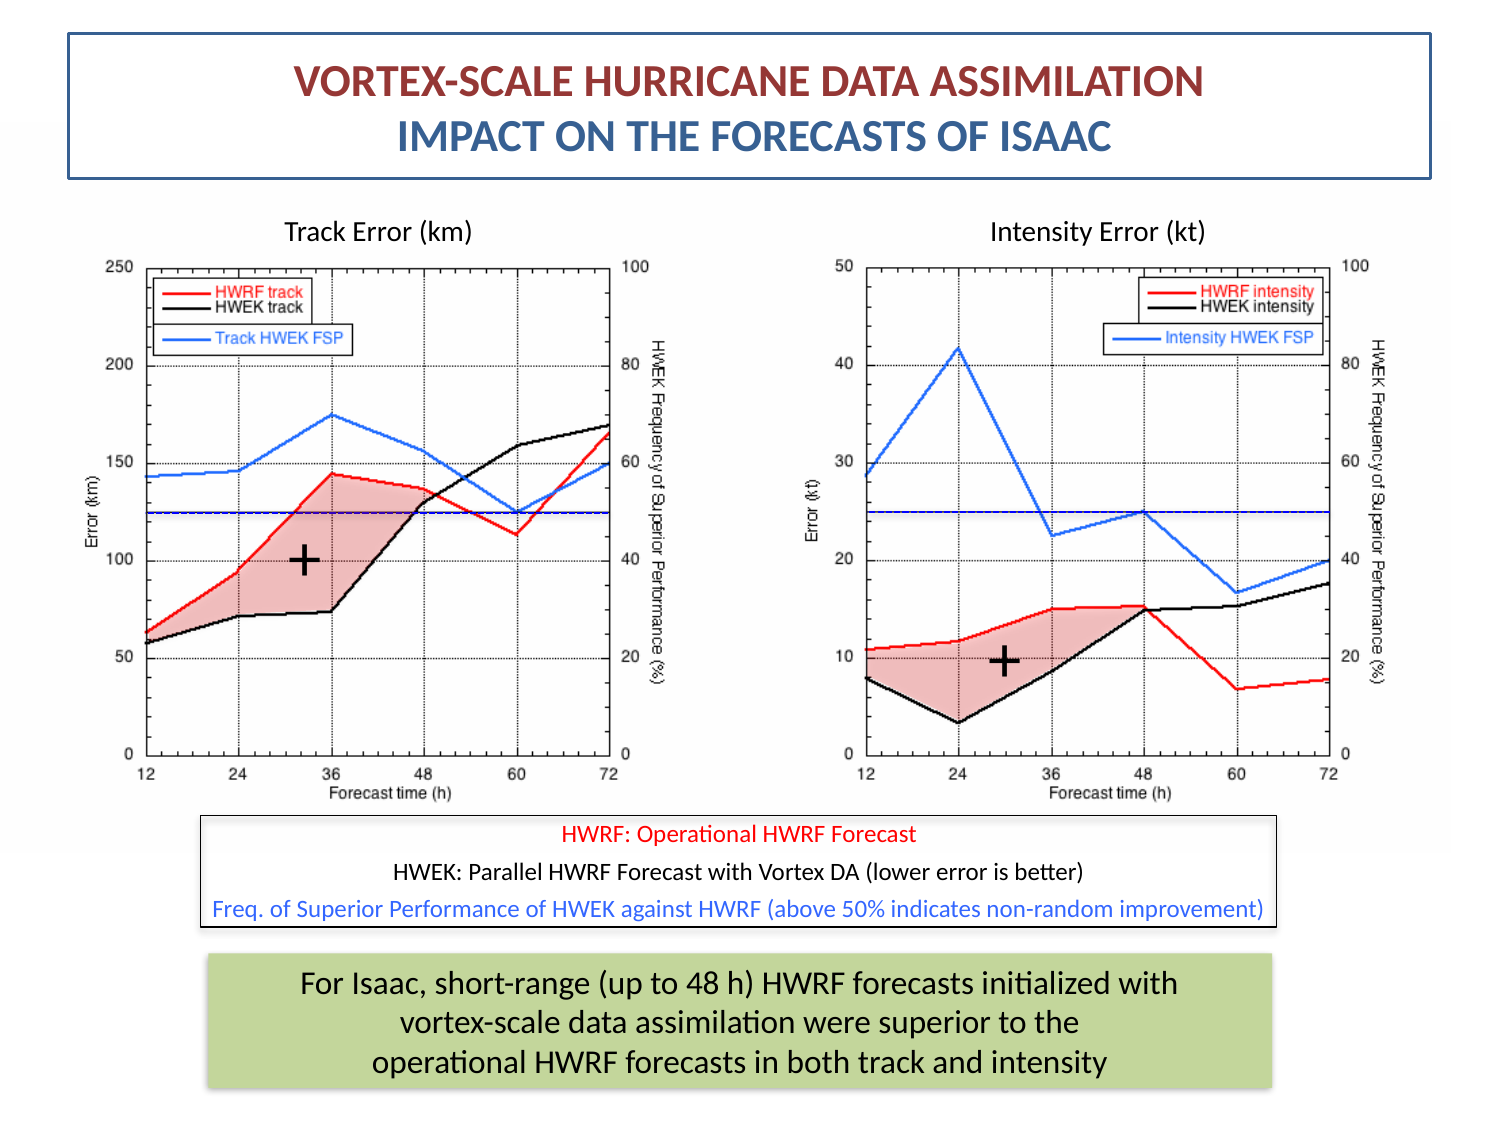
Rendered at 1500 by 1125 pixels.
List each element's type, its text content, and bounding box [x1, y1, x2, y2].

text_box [188, 809, 1291, 931]
text_box For Isaac, short-range (up to 48 h) HWRF forecasts initialized with vortex-scale data assimilation were superior to the operational HWRF forecasts in both track and intensity [208, 953, 1273, 1088]
title VORTEX-SCALE HURRICANE DATA ASSIMILATION IMPACT ON THE FORECASTS OF ISAAC [66, 31, 1433, 120]
picture [0, 121, 1452, 853]
